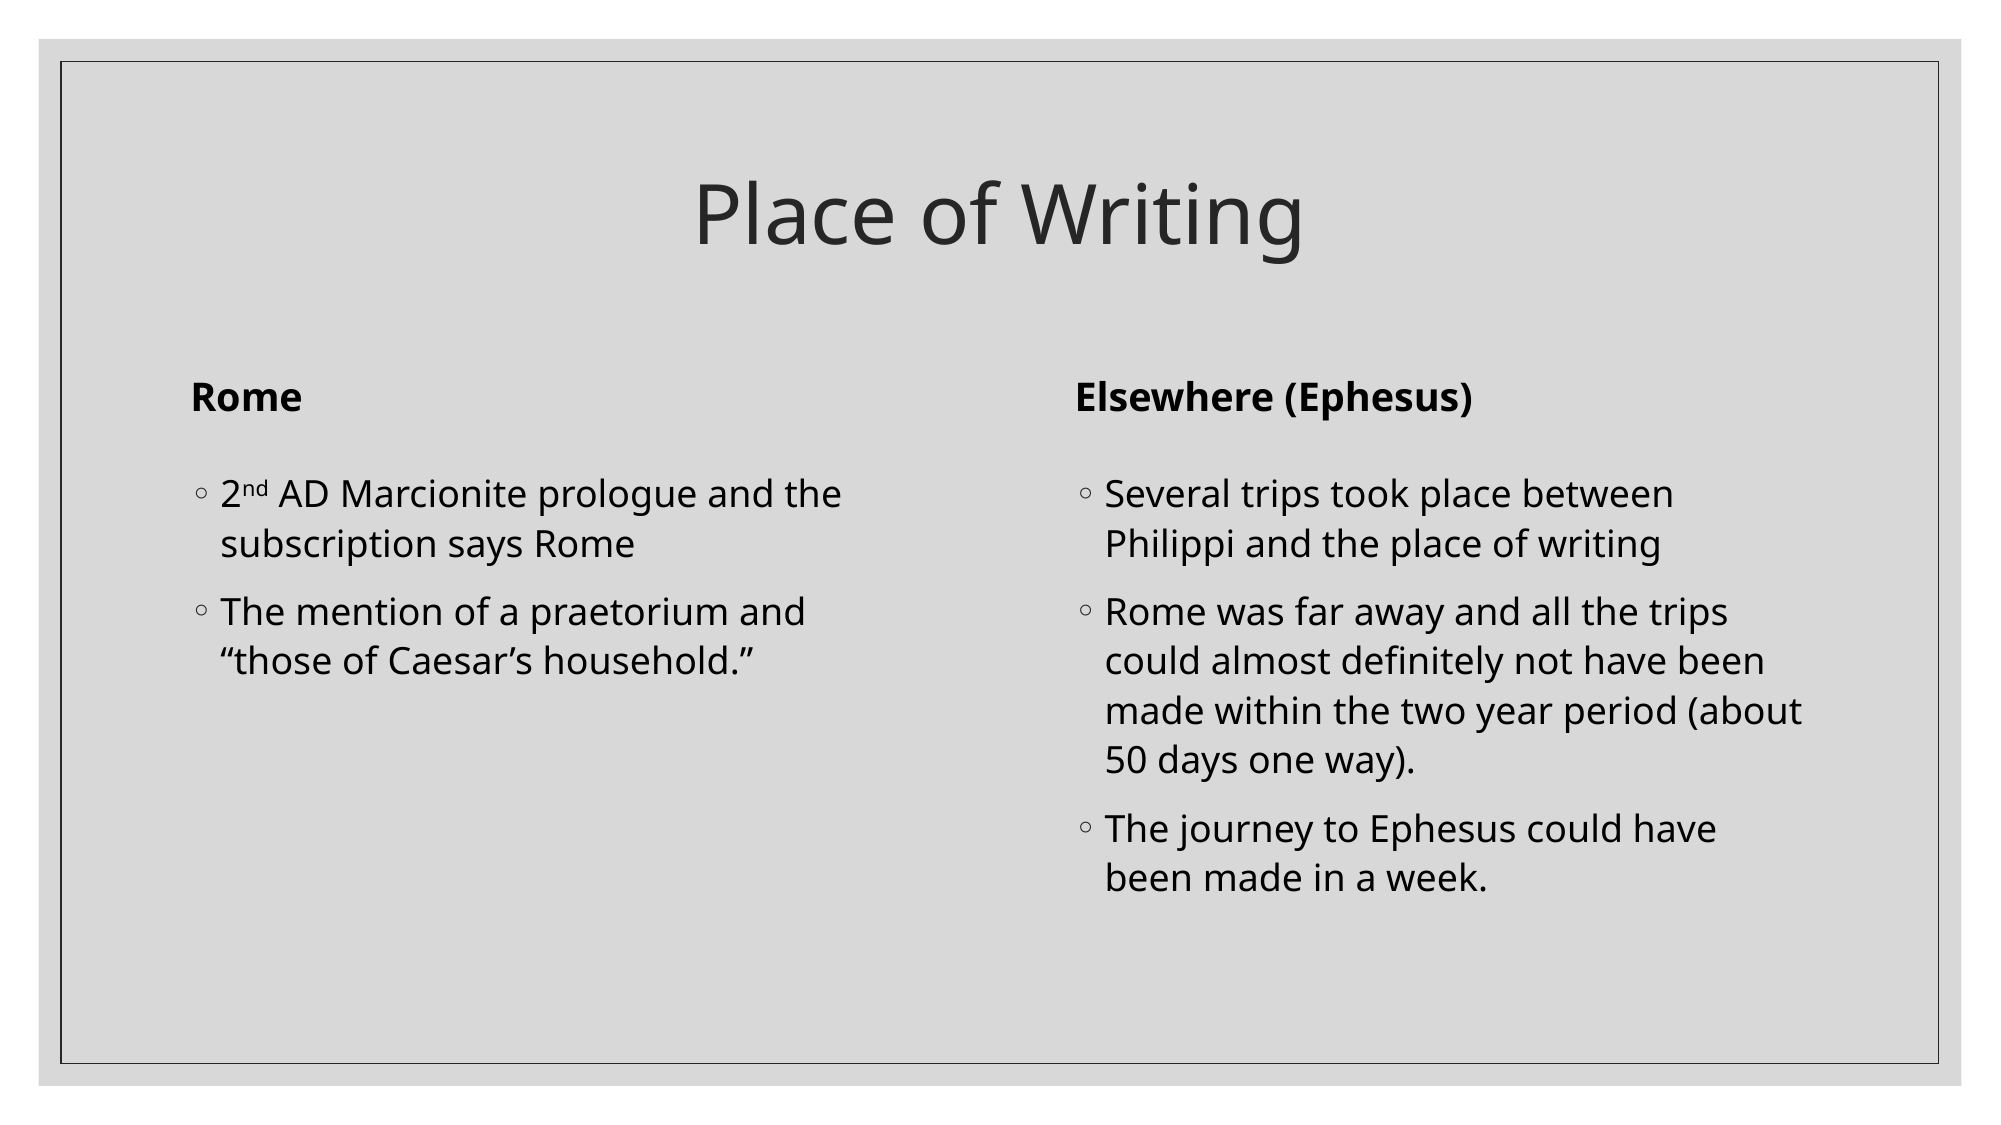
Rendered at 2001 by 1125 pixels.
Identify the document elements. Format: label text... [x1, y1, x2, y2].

list Elsewhere (Ephesus) [1059, 340, 1825, 446]
list Rome [175, 340, 941, 446]
list 2nd AD Marcionite prologue and the subscription says Rome The mention of a praetorium and “those of Caesar’s household.” [175, 458, 941, 978]
title Place of Writing [174, 105, 1825, 331]
list Several trips took place between Philippi and the place of writing Rome was far away and all the trips could almost definitely not have been made within the two year period (about 50 days one way). The journey to Ephesus could have been made in a week. [1059, 458, 1825, 978]
